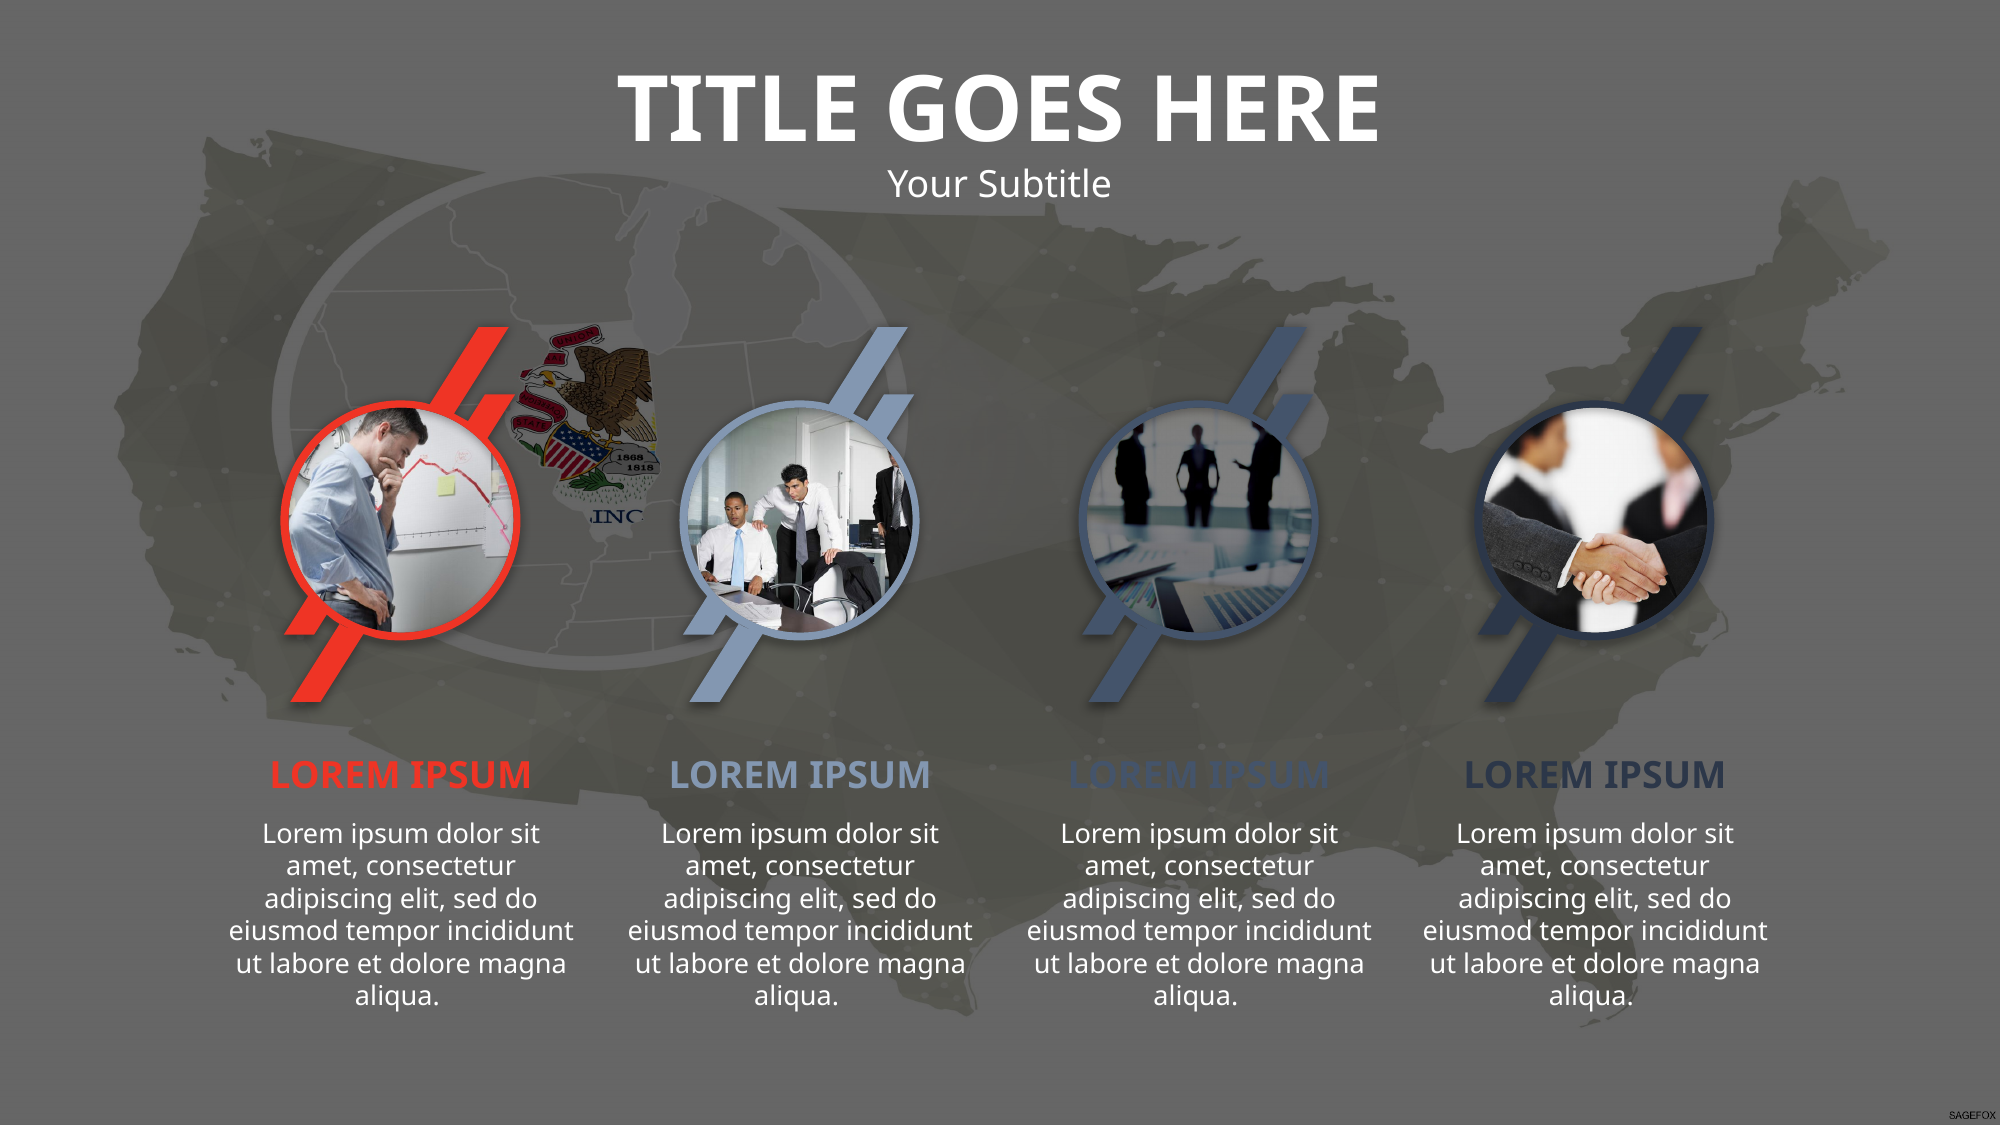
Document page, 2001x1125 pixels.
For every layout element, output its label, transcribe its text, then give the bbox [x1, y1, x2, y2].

text_box LOREM IPSUM Lorem ipsum dolor sit amet, consectetur adipiscing elit, sed do eiusmod tempor incididunt ut labore et dolore magna aliqua. [1411, 746, 1779, 1017]
text_box [1473, 326, 1716, 704]
text_box [293, 419, 506, 631]
picture [0, 0, 2001, 1125]
text_box [678, 326, 921, 704]
text_box LOREM IPSUM Lorem ipsum dolor sit amet, consectetur adipiscing elit, sed do eiusmod tempor incididunt ut labore et dolore magna aliqua. [1015, 746, 1383, 1017]
text_box [279, 326, 522, 704]
text_box LOREM IPSUM Lorem ipsum dolor sit amet, consectetur adipiscing elit, sed do eiusmod tempor incididunt ut labore et dolore magna aliqua. [616, 746, 984, 1017]
text_box TITLE GOES HERE Your Subtitle [548, 42, 1452, 212]
text_box LOREM IPSUM Lorem ipsum dolor sit amet, consectetur adipiscing elit, sed do eiusmod tempor incididunt ut labore et dolore magna aliqua. [217, 746, 585, 1017]
text_box [1092, 419, 1304, 631]
text_box [1077, 326, 1320, 704]
text_box [694, 419, 907, 631]
text_box [1487, 419, 1700, 631]
